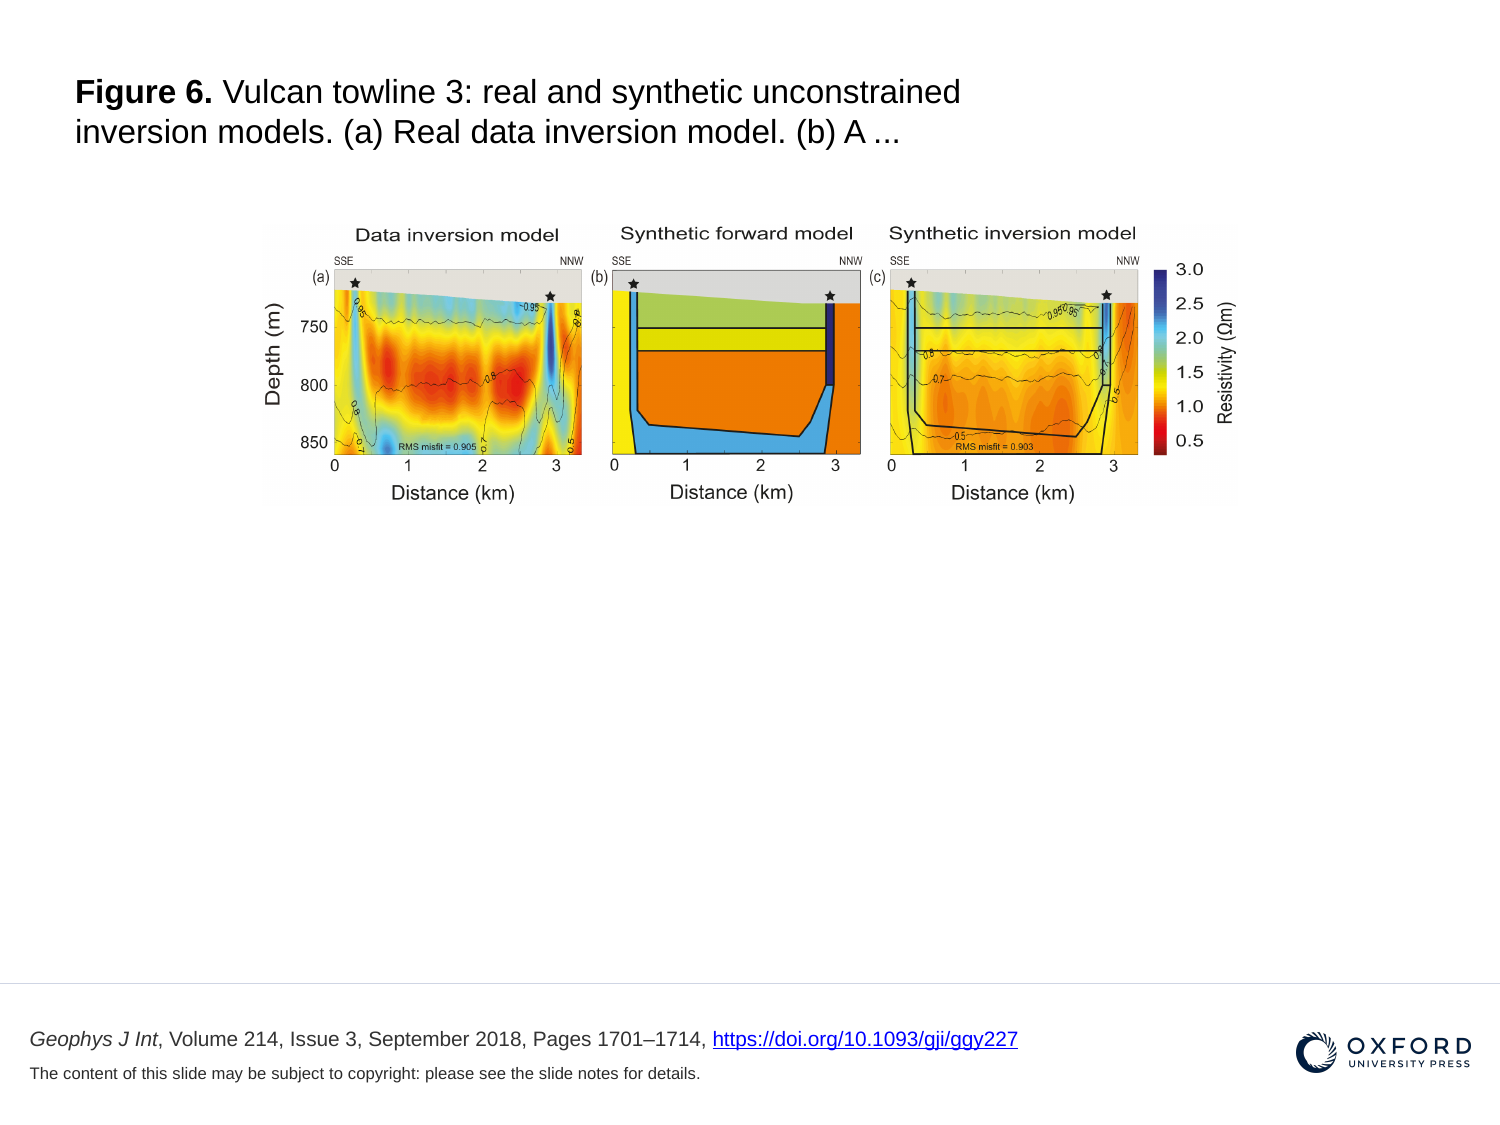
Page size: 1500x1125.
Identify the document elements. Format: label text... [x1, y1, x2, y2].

picture [262, 224, 1238, 506]
footer Geophys J Int, Volume 214, Issue 3, September 2018, Pages 1701–1714, https://doi.org/10.1093/gji/ggy227 The content of this slide may be subject to copyright: please see the slide notes for details. [0, 983, 1260, 1125]
picture [1296, 1032, 1471, 1073]
title Figure 6. Vulcan towline 3: real and synthetic unconstrained inversion models. (a) Real data inversion model. (b) A ... [75, 69, 1078, 171]
